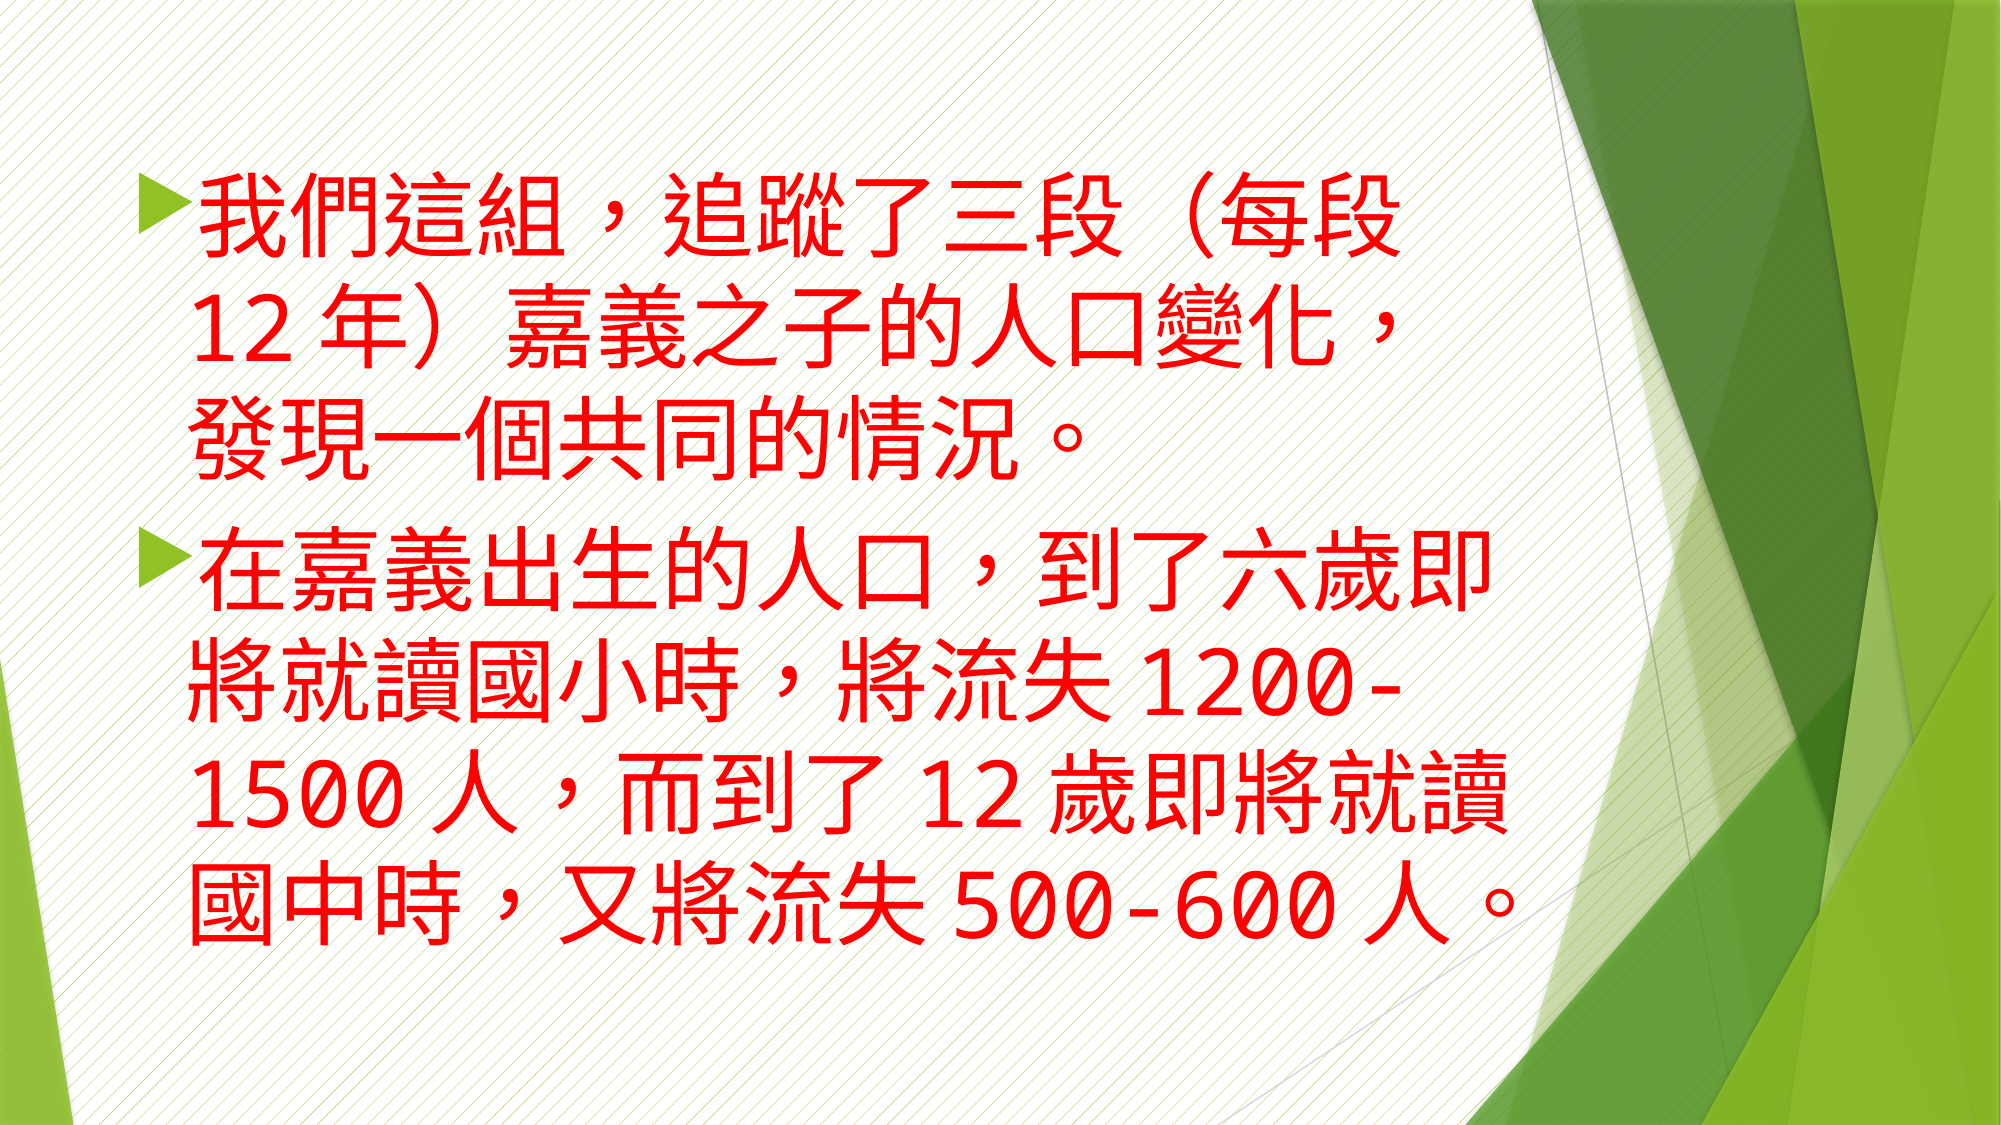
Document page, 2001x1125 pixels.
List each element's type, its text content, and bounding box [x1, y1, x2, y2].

list 我們這組，追蹤了三段（每段12年）嘉義之子的人口變化，發現一個共同的情況。 在嘉義出生的人口，到了六歲即將就讀國小時，將流失1200-1500人，而到了12歲即將就讀國中時，又將流失500-600人。 [117, 149, 1529, 1084]
